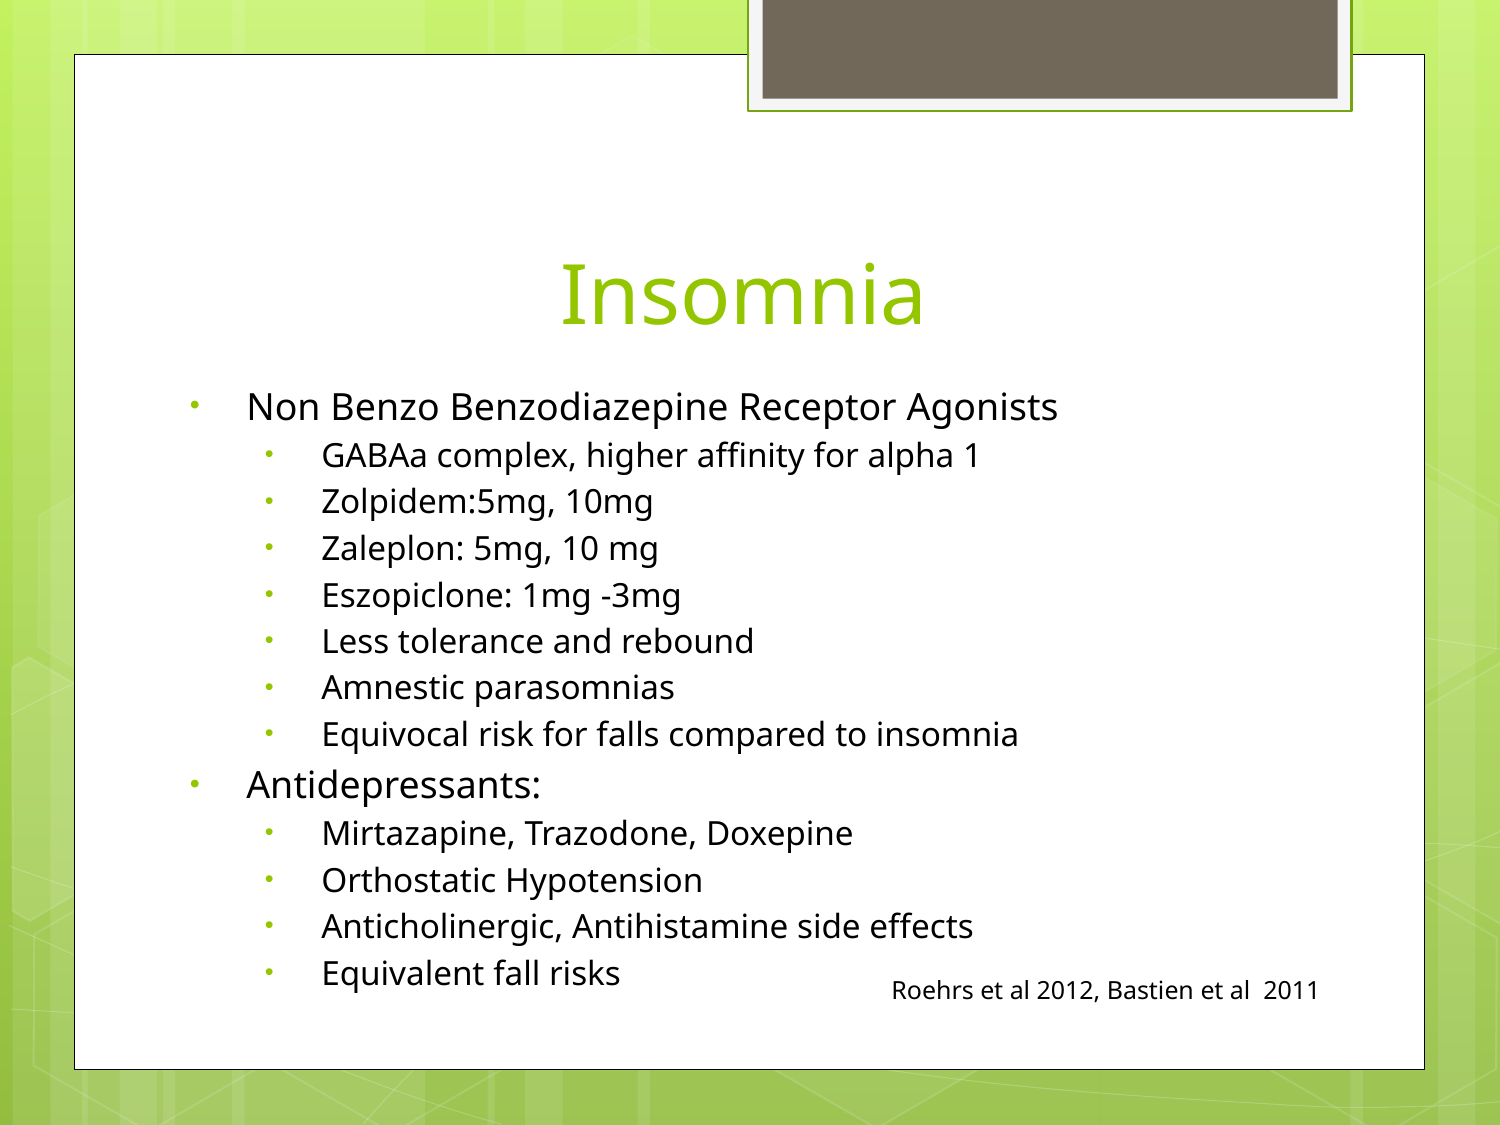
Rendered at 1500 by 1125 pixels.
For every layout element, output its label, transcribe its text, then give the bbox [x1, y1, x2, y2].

footer Roehrs et al 2012, Bastien et al 2011 [761, 960, 1336, 1020]
title Insomnia [200, 125, 1289, 349]
list Non Benzo Benzodiazepine Receptor Agonists GABAa complex, higher affinity for alpha 1 Zolpidem:5mg, 10mg Zaleplon: 5mg, 10 mg Eszopiclone: 1mg -3mg Less tolerance and rebound Amnestic parasomnias Equivocal risk for falls compared to insomnia Antidepressants: Mirtazapine, Trazodone, Doxepine Orthostatic Hypotension Anticholinergic, Antihistamine side effects Equivalent fall risks [99, 375, 1416, 1000]
